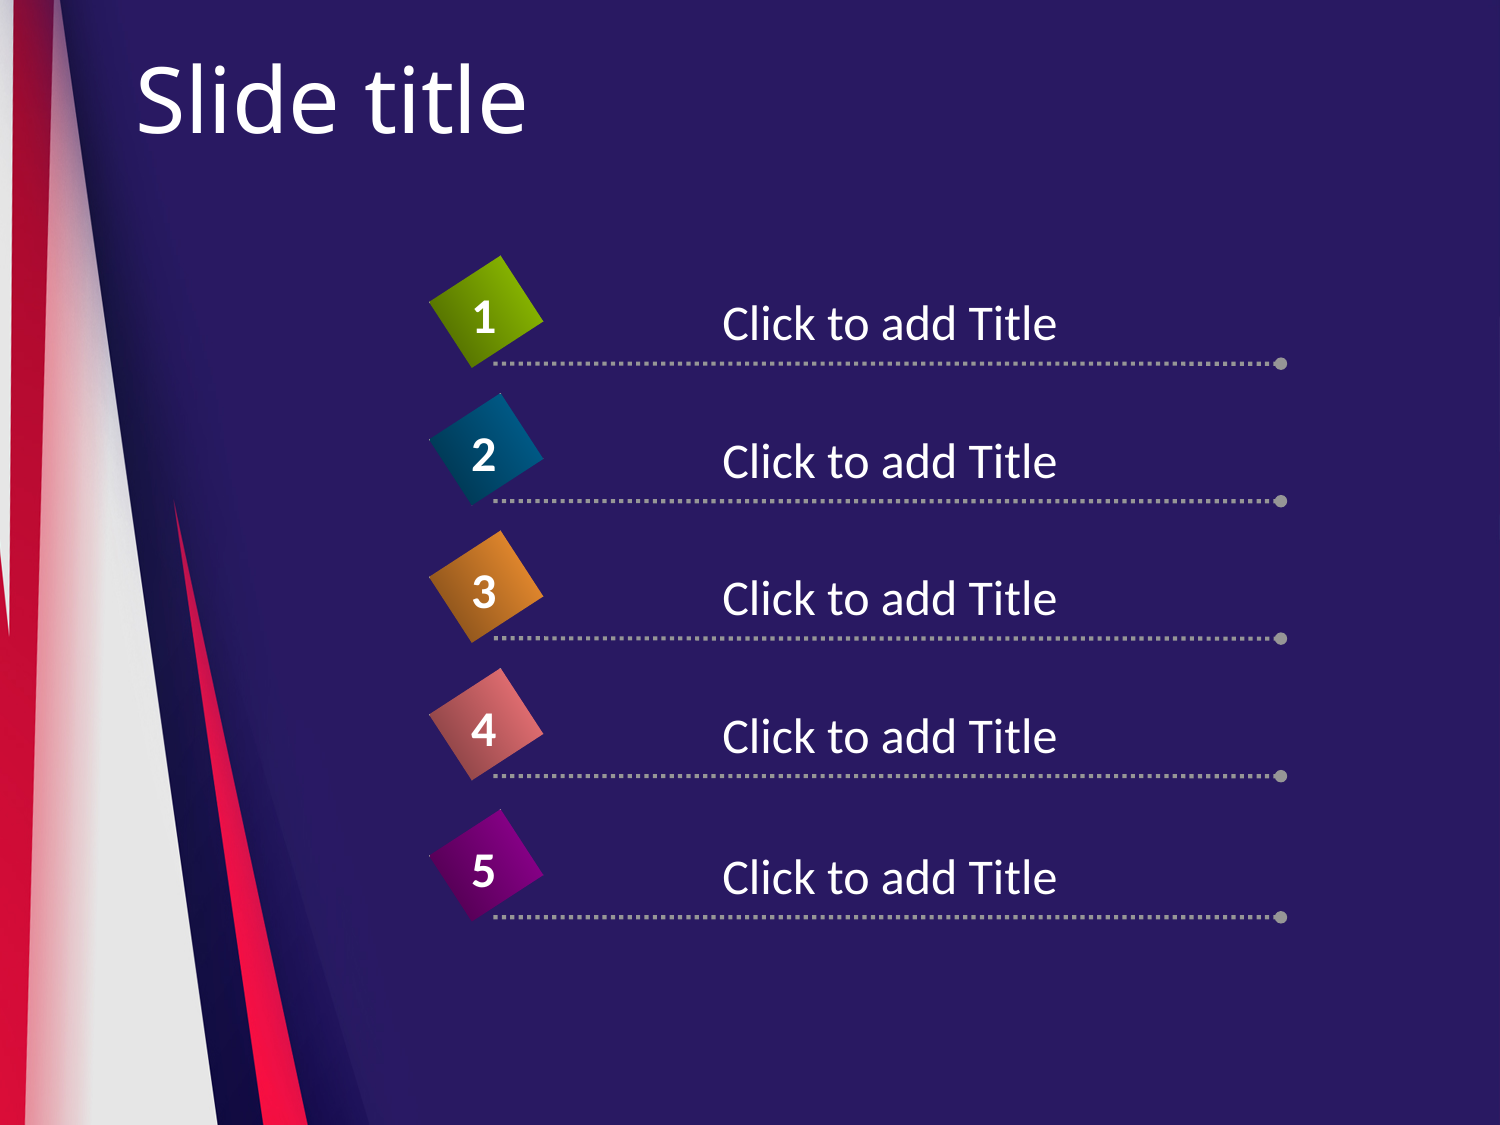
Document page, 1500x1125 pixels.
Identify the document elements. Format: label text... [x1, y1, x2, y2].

title Slide title [120, 33, 1500, 174]
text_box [443, 547, 1281, 639]
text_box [443, 409, 1281, 502]
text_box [443, 684, 1281, 777]
picture [0, 0, 1500, 1125]
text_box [443, 272, 1281, 364]
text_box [443, 826, 1281, 918]
